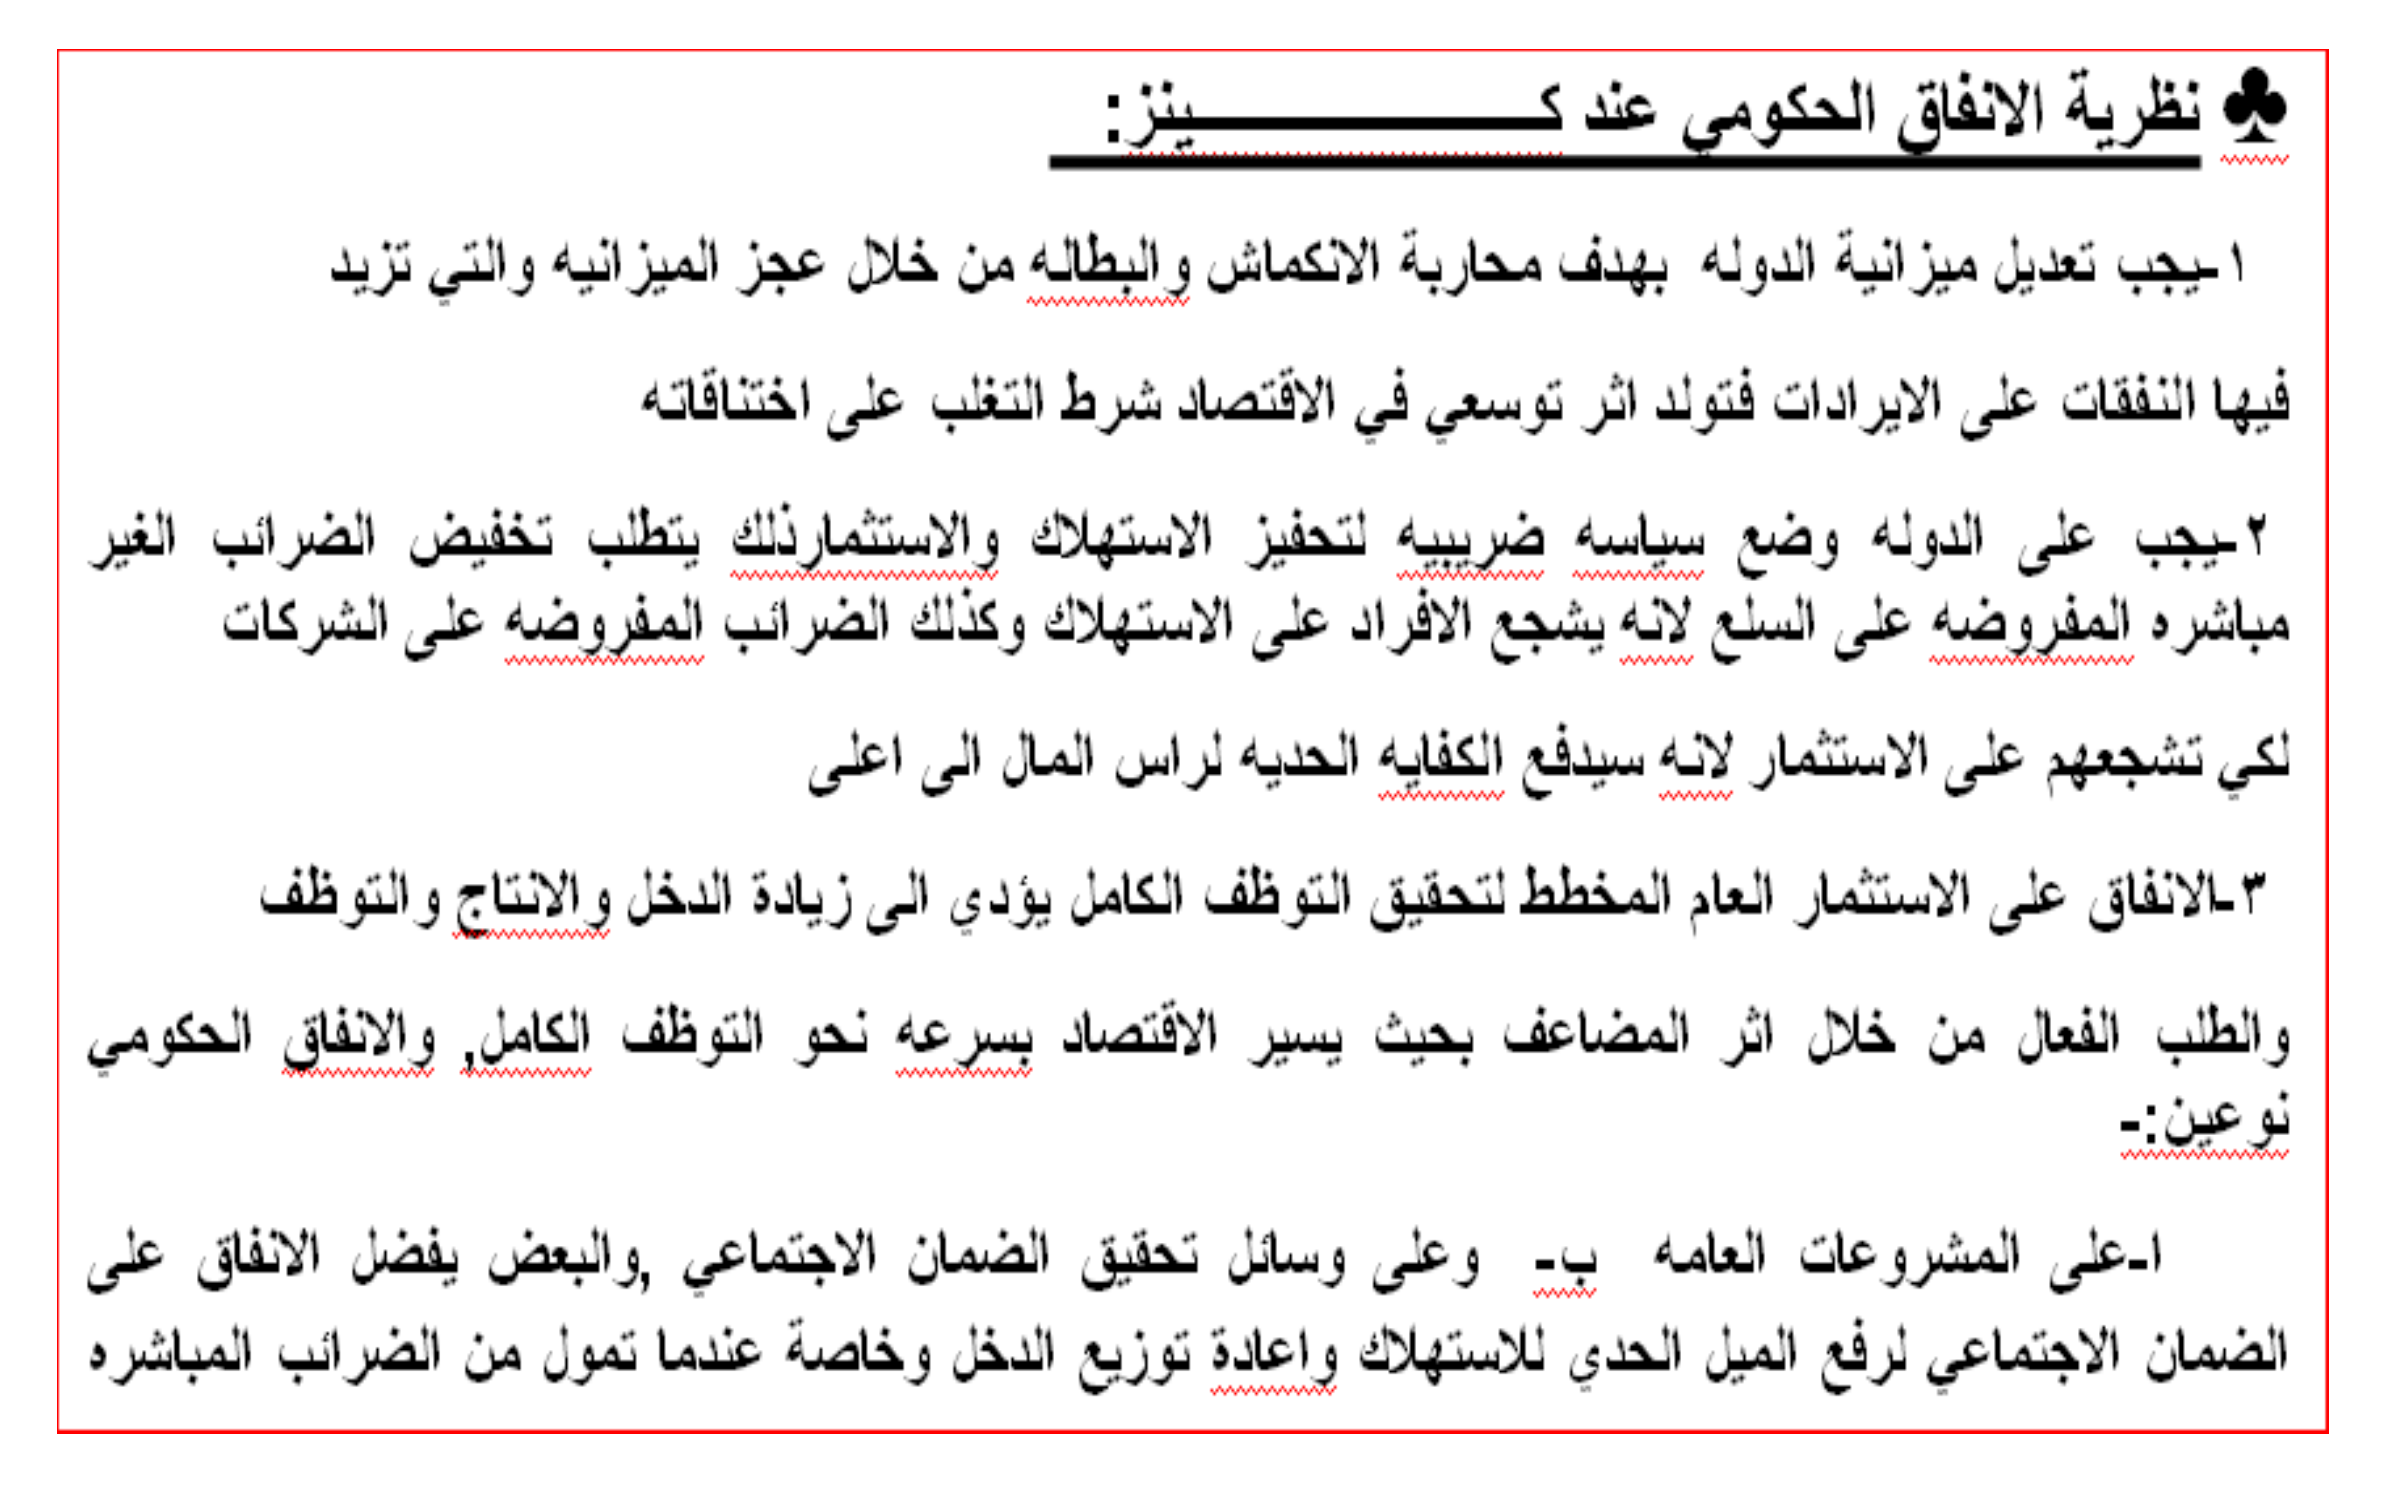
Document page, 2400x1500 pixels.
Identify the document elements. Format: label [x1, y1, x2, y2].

list [56, 49, 2329, 1434]
